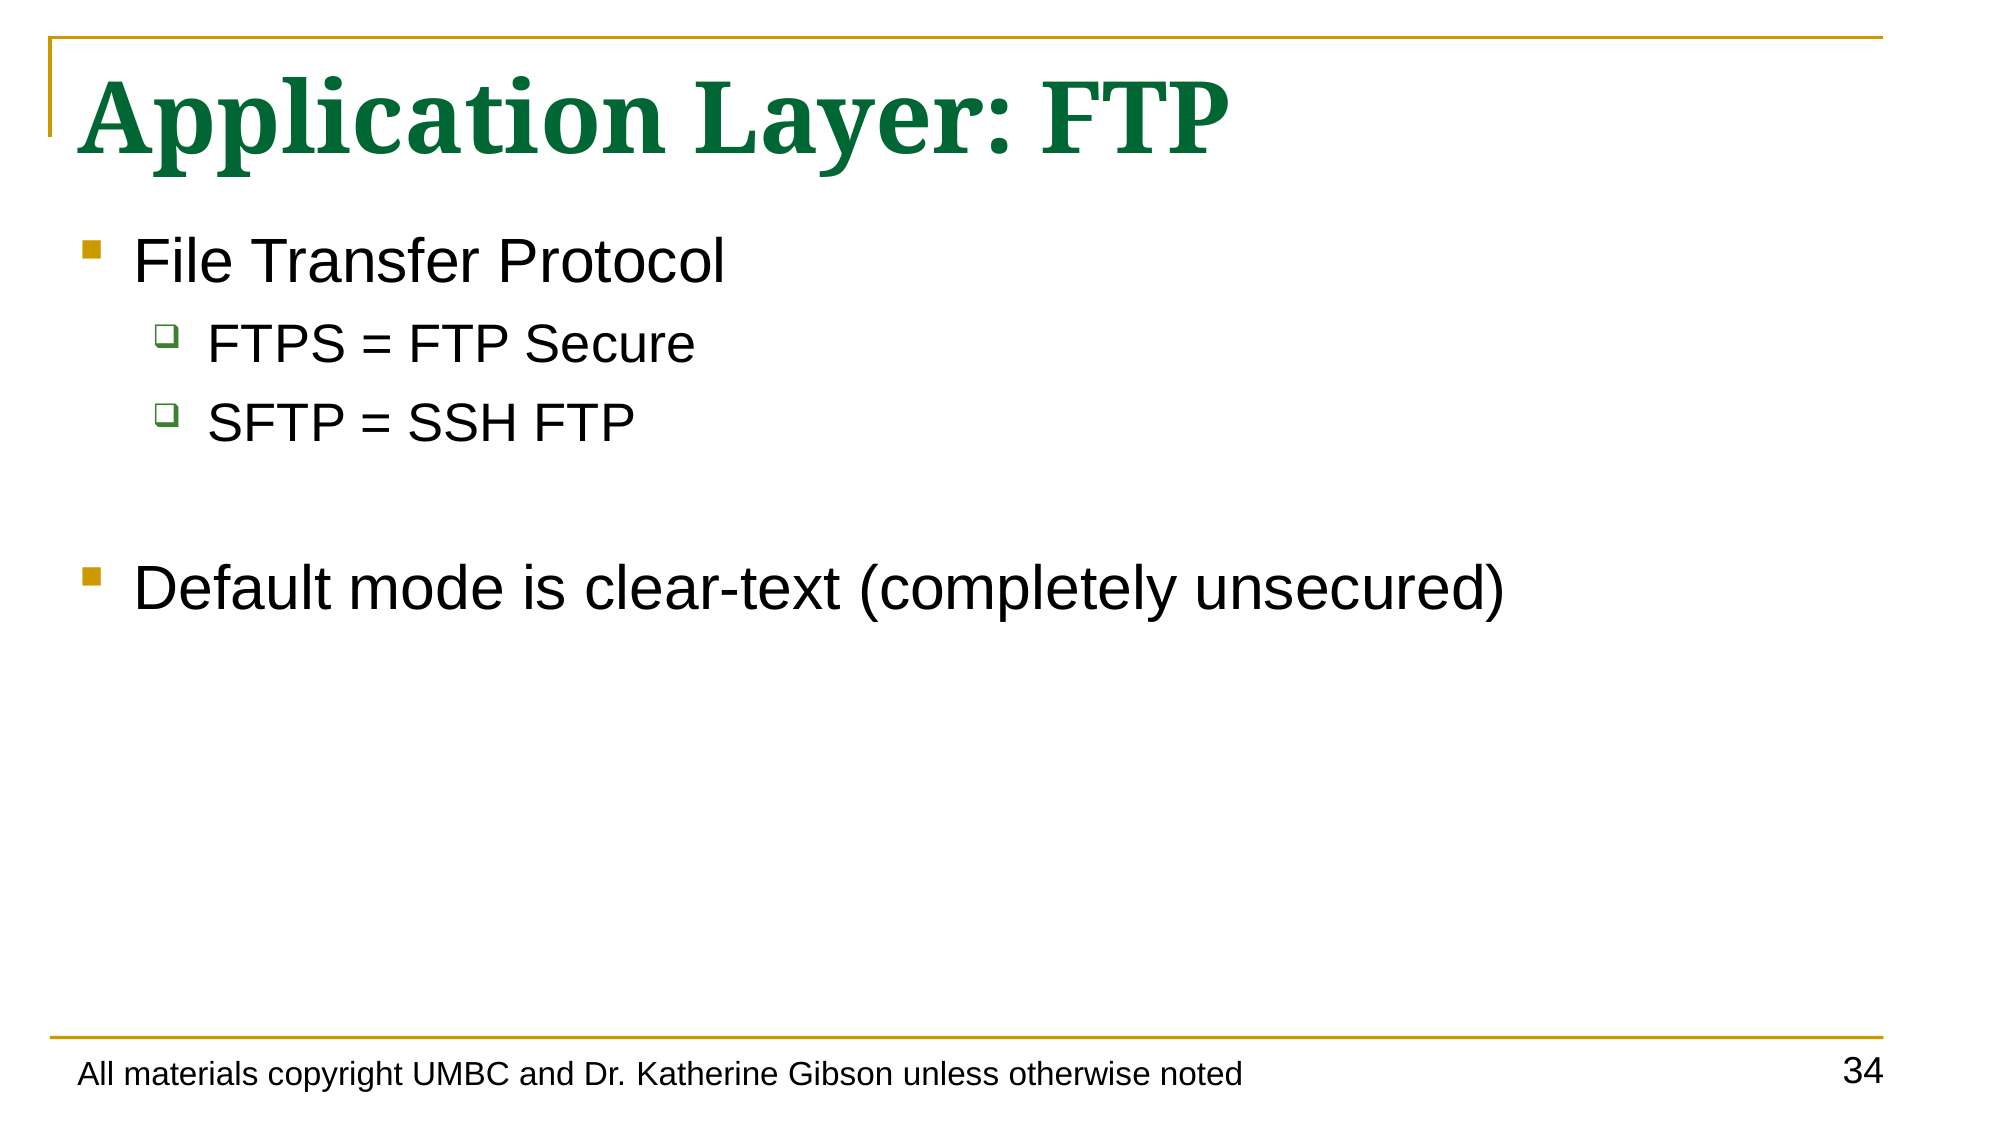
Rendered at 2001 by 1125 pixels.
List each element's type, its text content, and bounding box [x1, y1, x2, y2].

list File Transfer Protocol FTPS = FTP Secure SFTP = SSH FTP Default mode is clear-text (completely unsecured) [62, 212, 1899, 1005]
title Application Layer: FTP [62, 45, 1899, 212]
